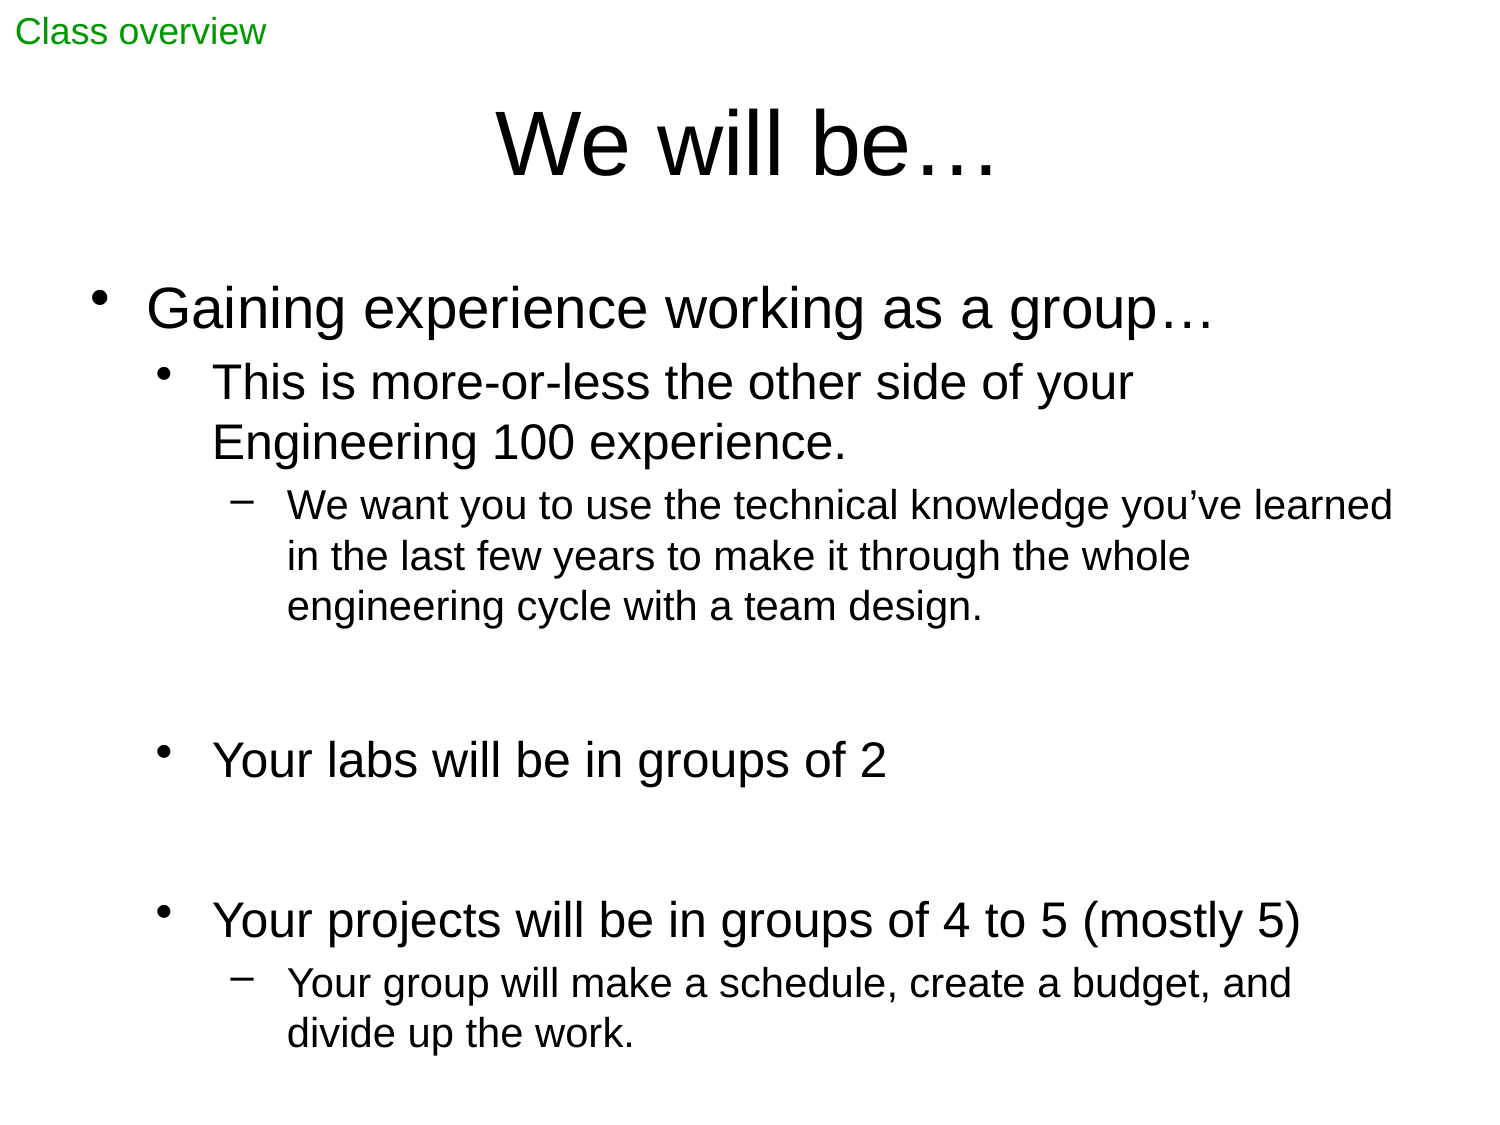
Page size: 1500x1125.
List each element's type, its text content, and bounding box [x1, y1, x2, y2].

title We will be… [74, 44, 1426, 233]
list Gaining experience working as a group… This is more-or-less the other side of your Engineering 100 experience. We want you to use the technical knowledge you’ve learned in the last few years to make it through the whole engineering cycle with a team design. Your labs will be in groups of 2 Your projects will be in groups of 4 to 5 (mostly 5) Your group will make a schedule, create a budget, and divide up the work. [74, 262, 1426, 1006]
text_box Class overview [0, 0, 300, 60]
